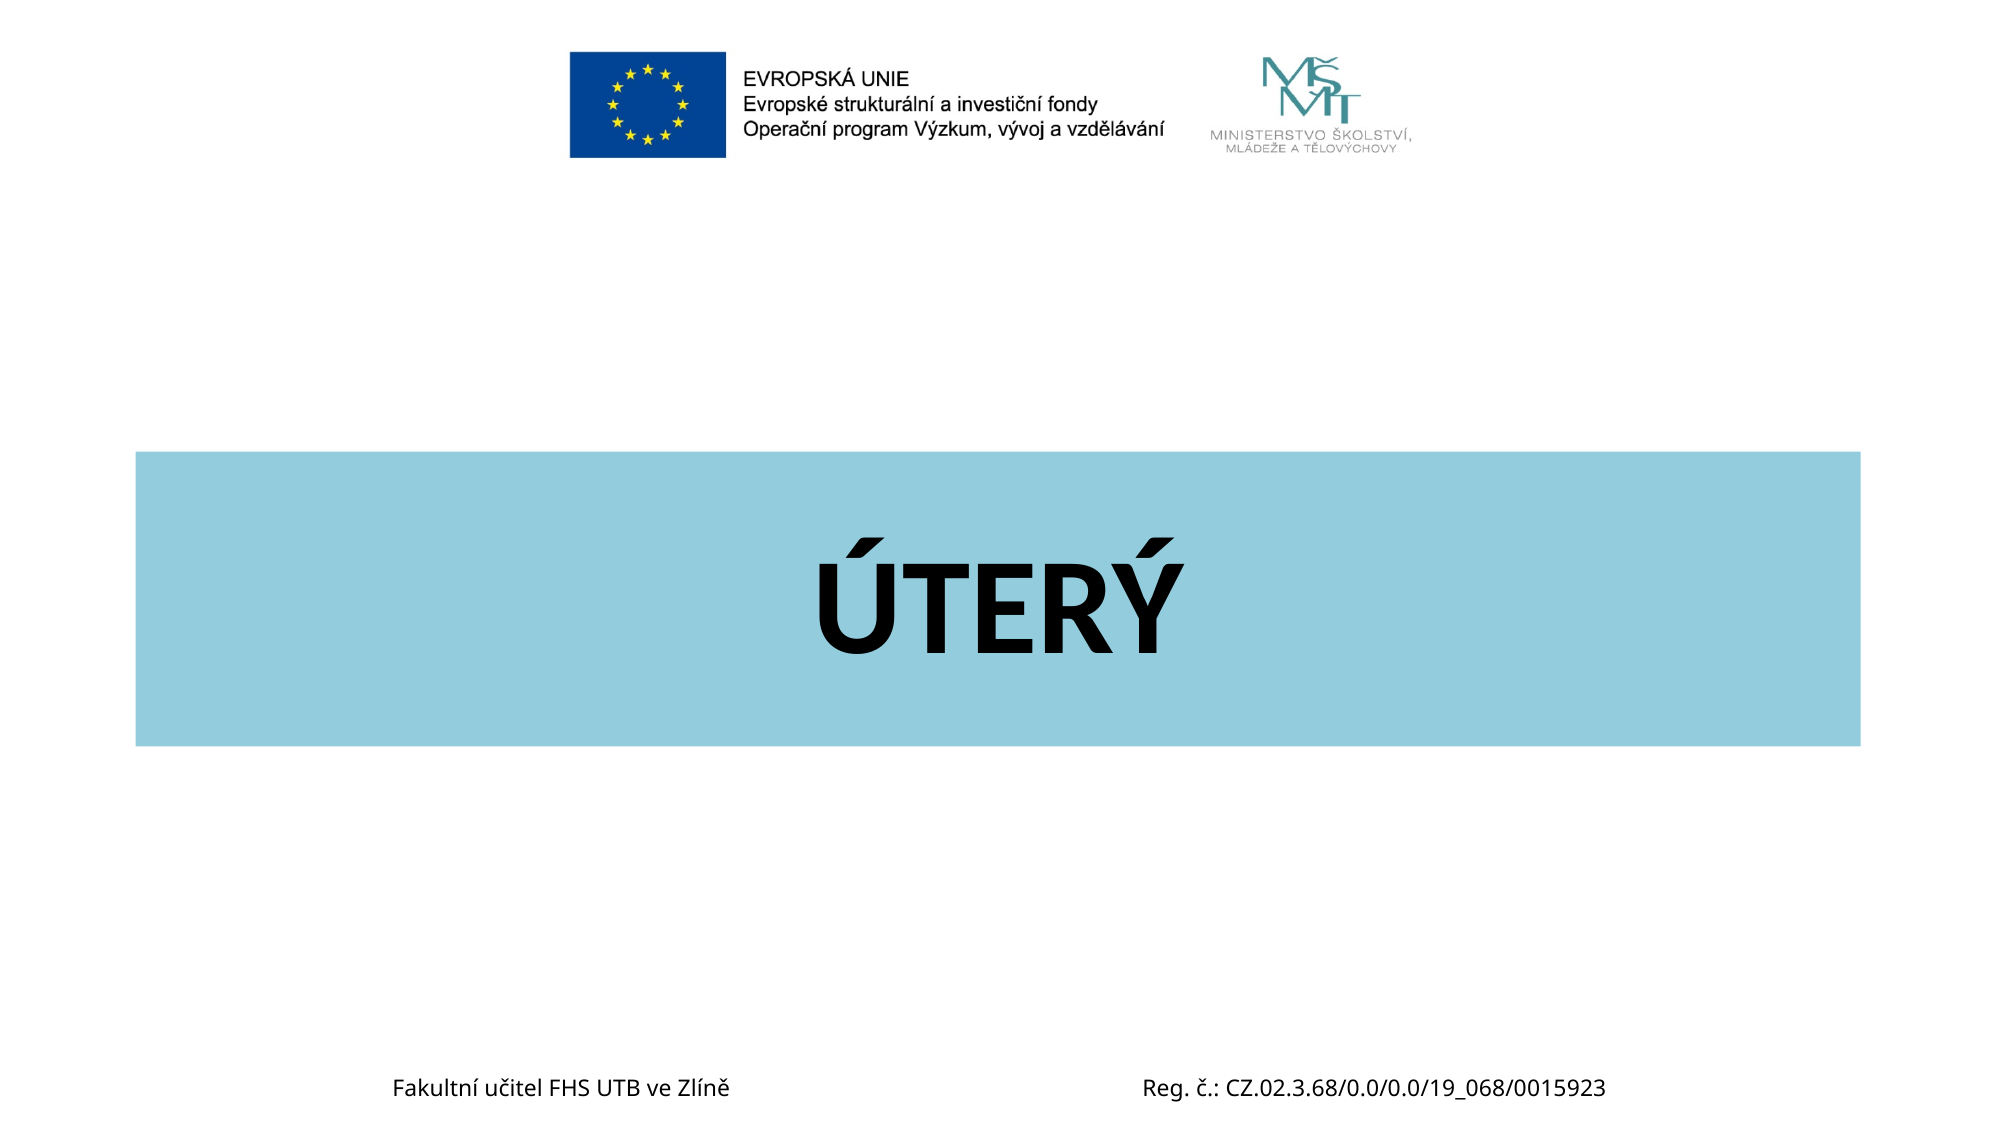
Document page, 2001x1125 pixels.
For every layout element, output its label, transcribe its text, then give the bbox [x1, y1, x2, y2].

picture [517, 0, 1463, 210]
title ÚTERÝ [135, 451, 1861, 747]
text_box Fakultní učitel FHS UTB ve Zlíně Reg. č.: CZ.02.3.68/0.0/0.0/19_068/0015923 [249, 1067, 1750, 1107]
